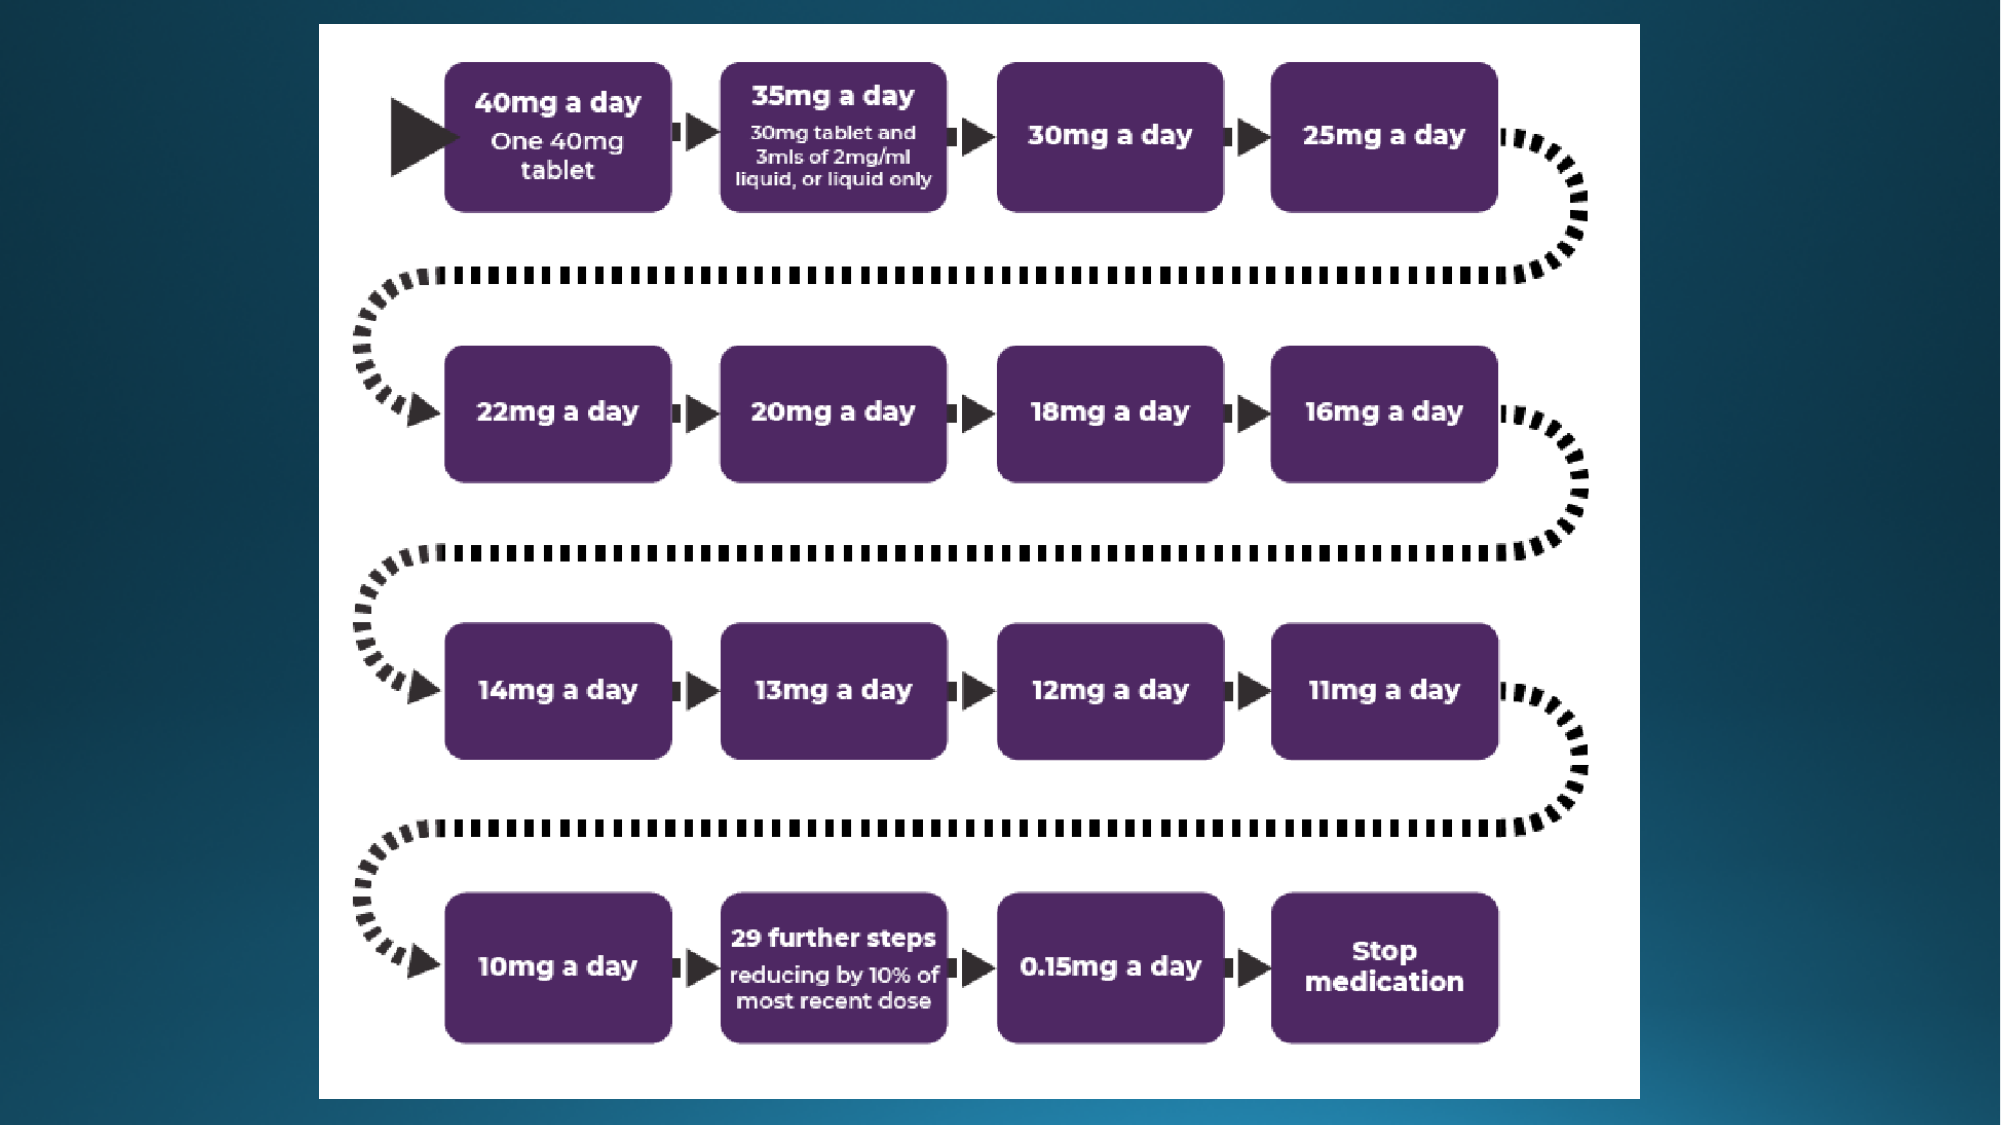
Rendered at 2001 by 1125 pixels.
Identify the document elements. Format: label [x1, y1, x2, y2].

list [318, 24, 1640, 1099]
picture [0, 0, 2001, 1125]
